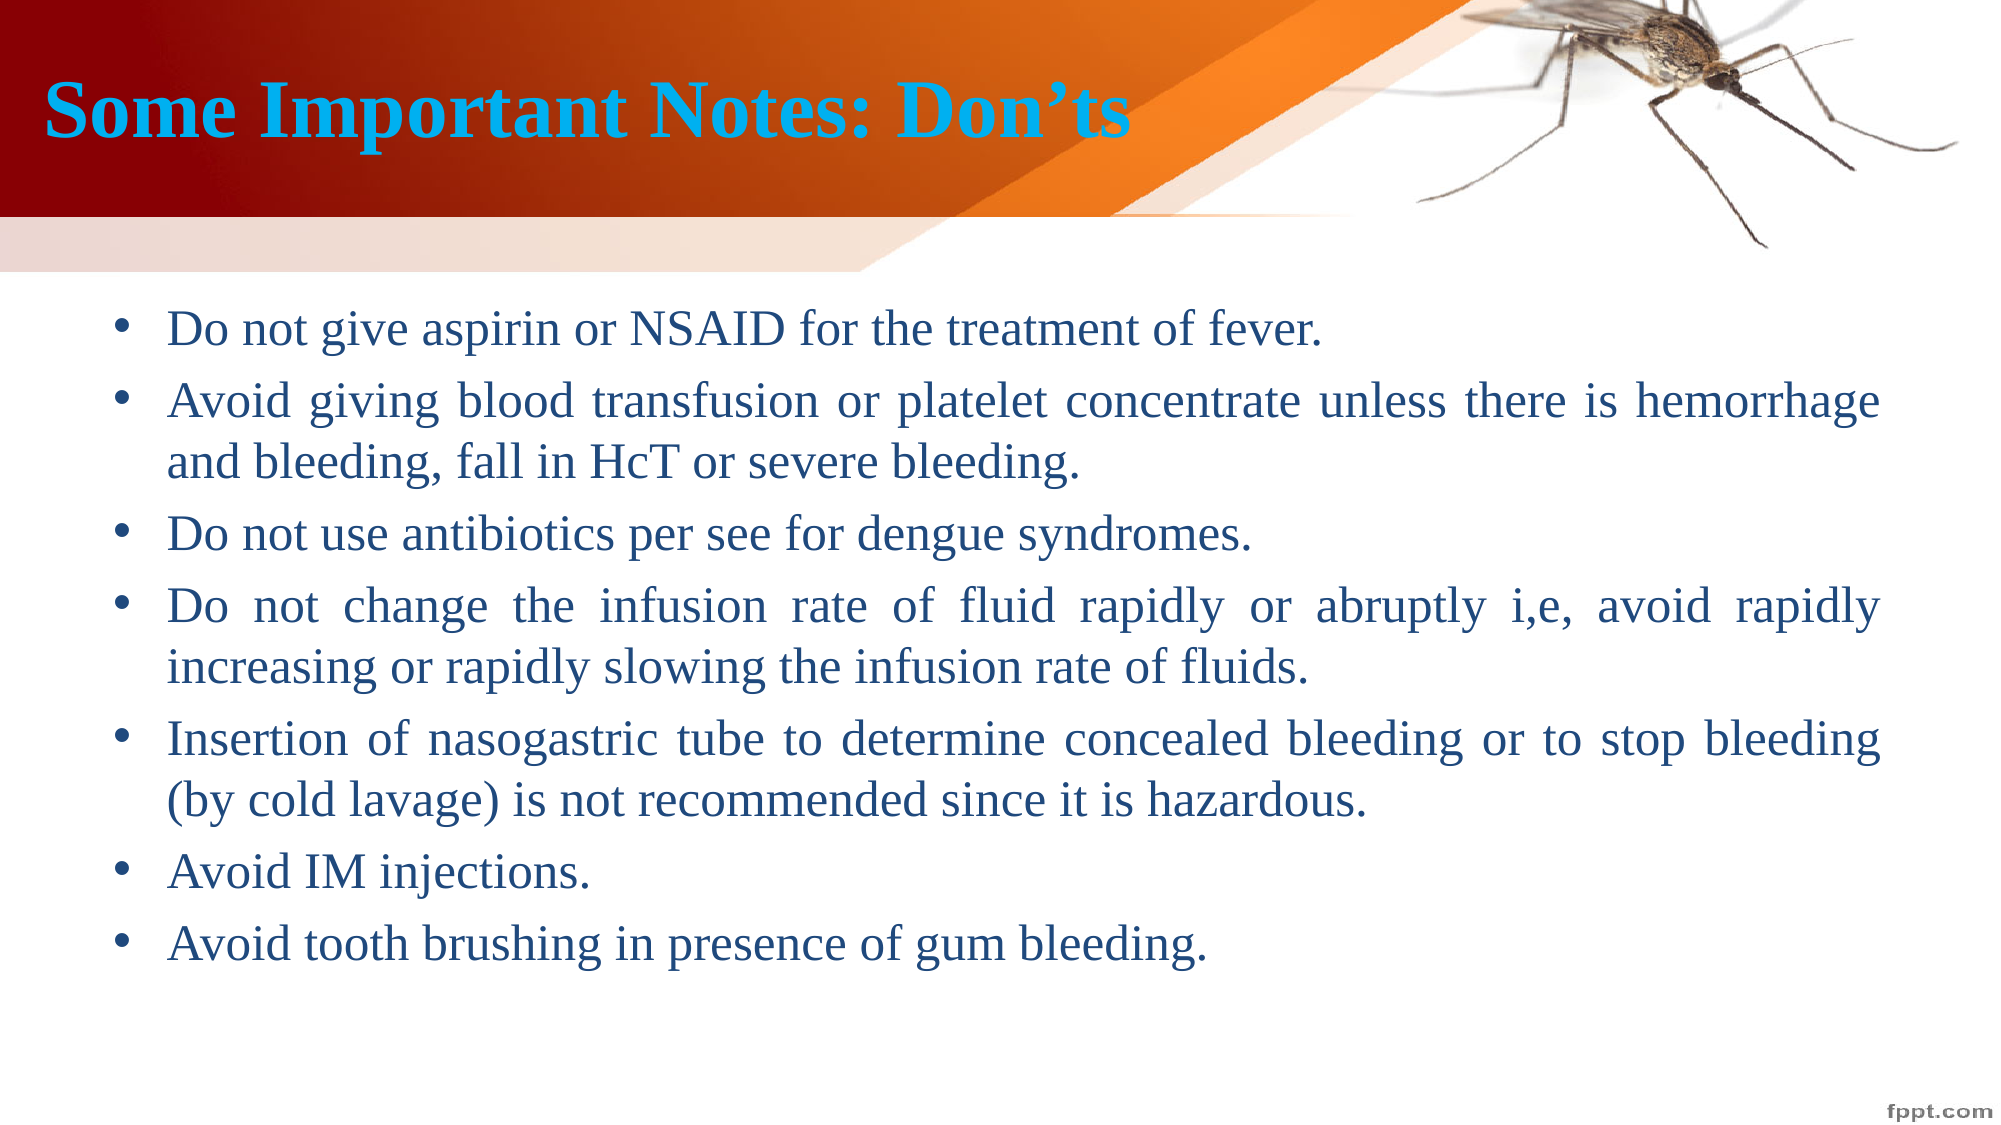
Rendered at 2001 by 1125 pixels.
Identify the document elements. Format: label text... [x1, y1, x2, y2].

title Some Important Notes: Don’ts [28, 53, 1829, 154]
list Do not give aspirin or NSAID for the treatment of fever. Avoid giving blood transfusion or platelet concentrate unless there is hemorrhage and bleeding, fall in HcT or severe bleeding. Do not use antibiotics per see for dengue syndromes. Do not change the infusion rate of fluid rapidly or abruptly i,e, avoid rapidly increasing or rapidly slowing the infusion rate of fluids. Insertion of nasogastric tube to determine concealed bleeding or to stop bleeding (by cold lavage) is not recommended since it is hazardous. Avoid IM injections. Avoid tooth brushing in presence of gum bleeding. [98, 286, 1899, 980]
picture [0, 0, 2001, 1125]
